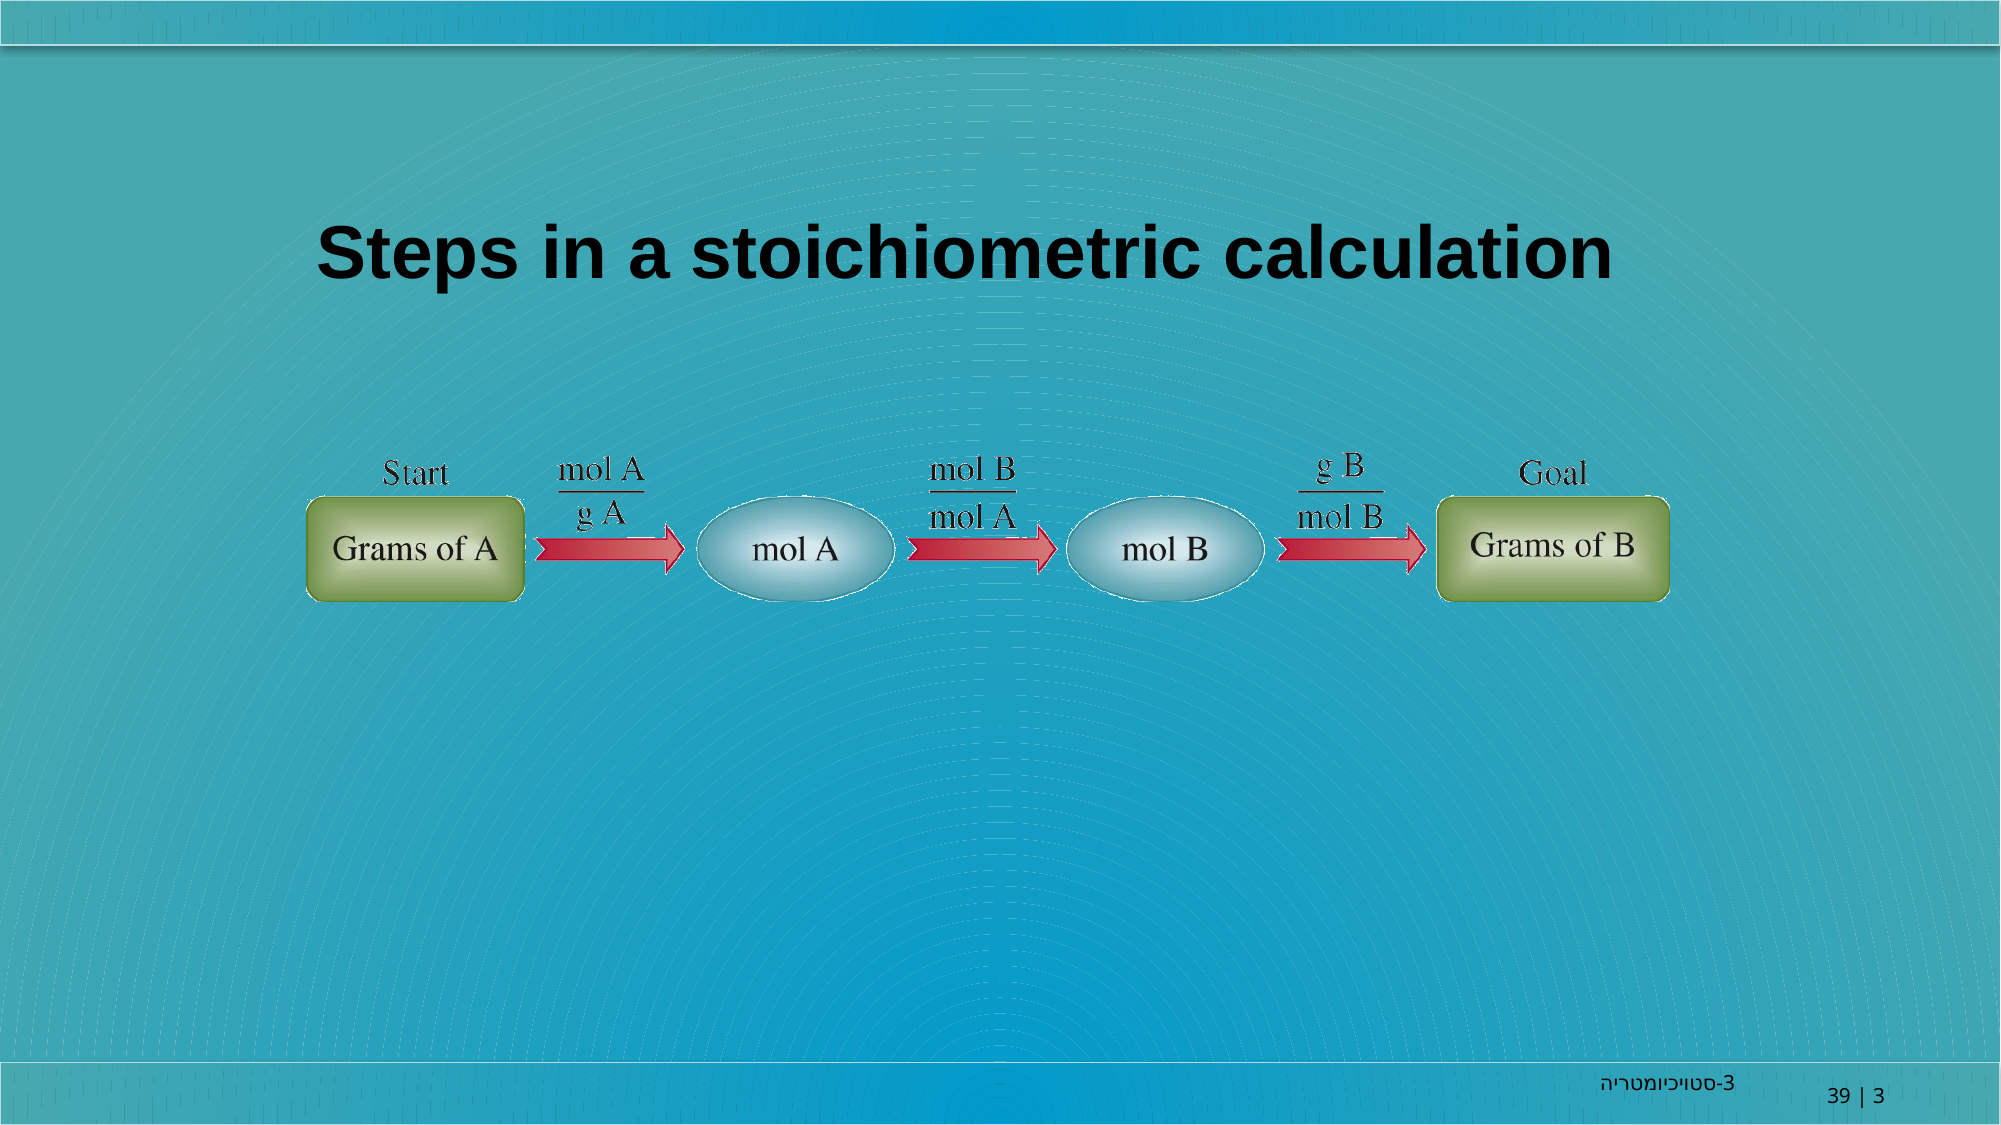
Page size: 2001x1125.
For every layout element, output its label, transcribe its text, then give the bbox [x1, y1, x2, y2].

text_box Steps in a stoichiometric calculation [301, 196, 1652, 448]
picture [305, 446, 1670, 603]
footer 3-סטויכיומטריה [0, 1062, 1750, 1100]
text_box Steps in a stoichiometric calculation [301, 608, 1652, 933]
slide_number 3 | 39 [1433, 1074, 1900, 1116]
